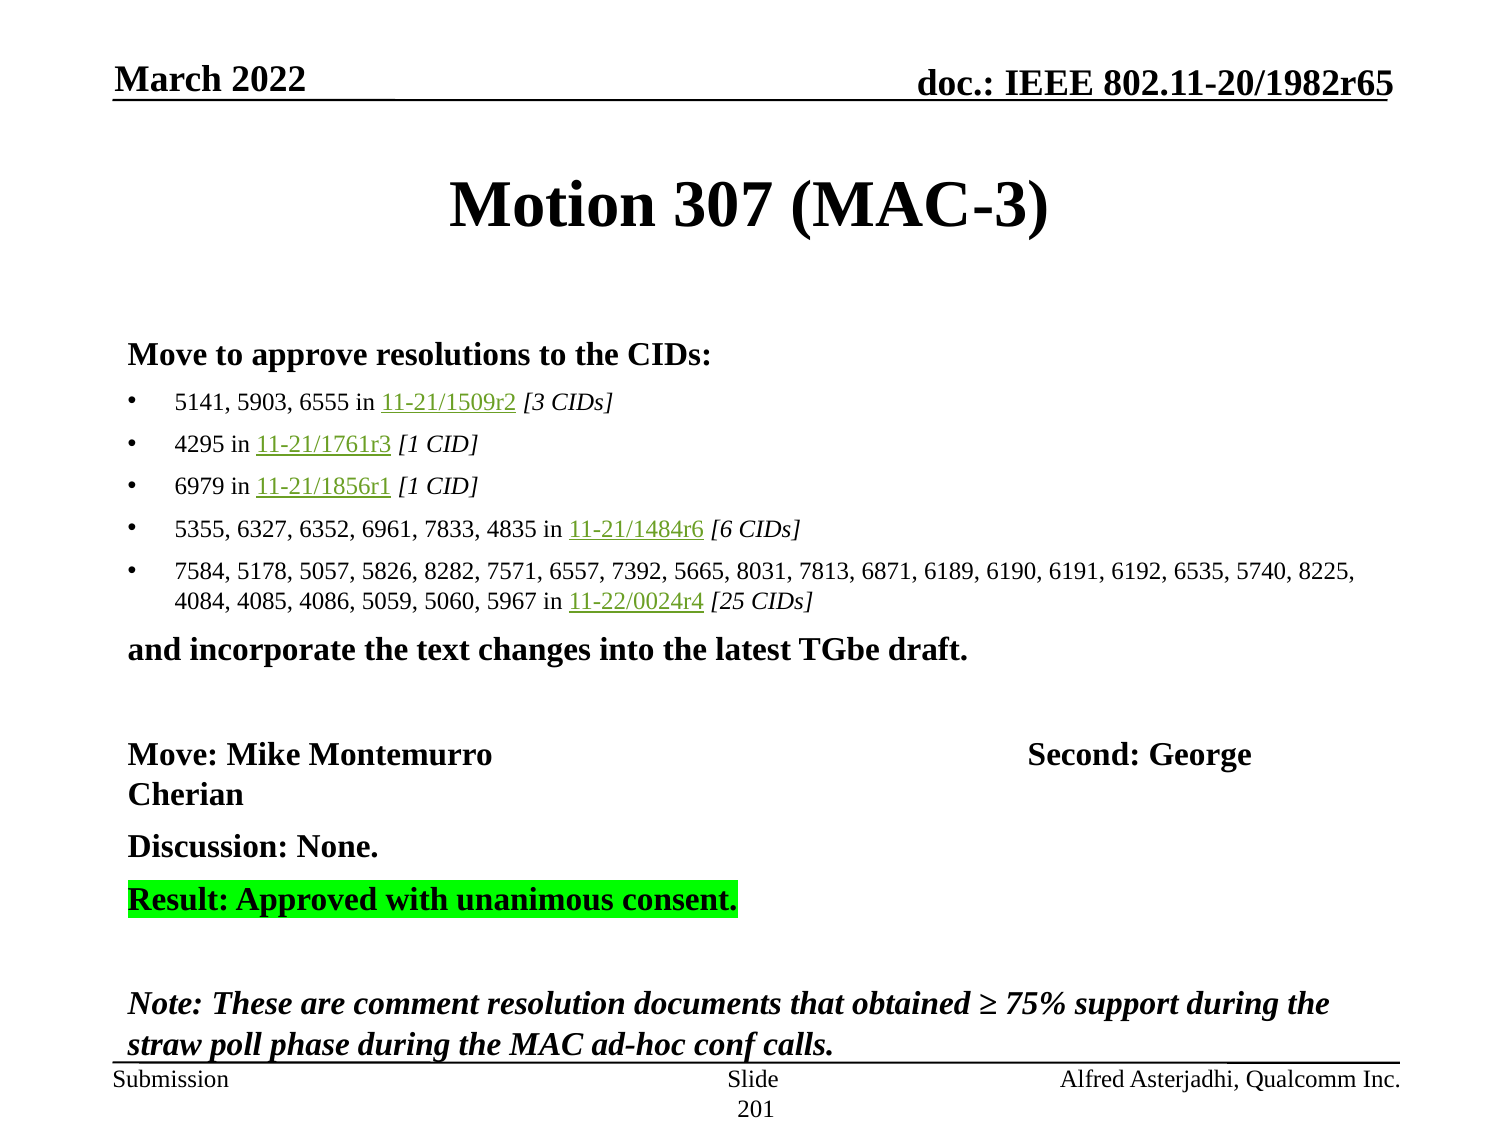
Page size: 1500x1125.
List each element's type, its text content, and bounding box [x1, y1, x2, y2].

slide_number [114, 54, 423, 100]
slide_number Slide 201 [712, 1061, 800, 1123]
footer Alfred Asterjadhi, Qualcomm Inc. [878, 1061, 1402, 1093]
title Motion 307 (MAC-3) [112, 112, 1388, 288]
list Move to approve resolutions to the CIDs: 5141, 5903, 6555 in 11-21/1509r2 [3 CIDs] 4295 in 11-21/1761r3 [1 CID] 6979 in 11-21/1856r1 [1 CID] 5355, 6327, 6352, 6961, 7833, 4835 in 11-21/1484r6 [6 CIDs] 7584, 5178, 5057, 5826, 8282, 7571, 6557, 7392, 5665, 8031, 7813, 6871, 6189, 6190, 6191, 6192, 6535, 5740, 8225, 4084, 4085, 4086, 5059, 5060, 5967 in 11-22/0024r4 [25 CIDs] and incorporate the text changes into the latest TGbe draft. Move: Mike Montemurro Second: George Cherian Discussion: None. Result: Approved with unanimous consent. Note: These are comment resolution documents that obtained ≥ 75% support during the straw poll phase during the MAC ad-hoc conf calls. [112, 324, 1388, 1063]
